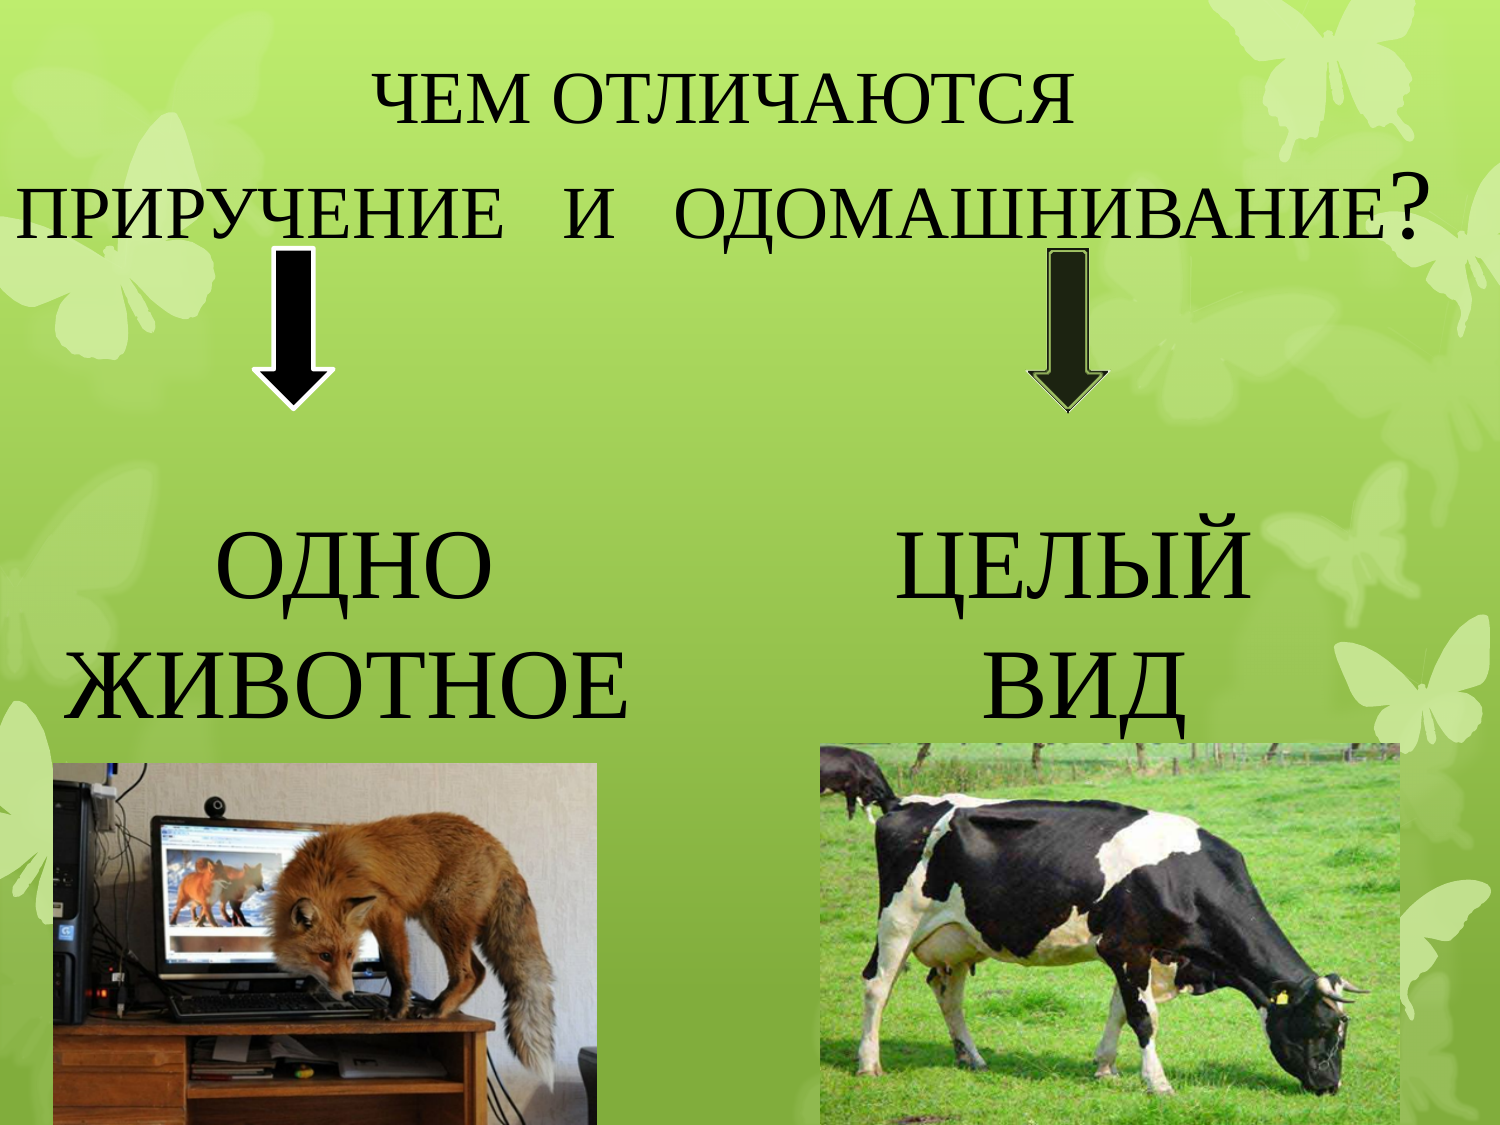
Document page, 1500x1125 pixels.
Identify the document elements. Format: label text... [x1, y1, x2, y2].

picture [52, 762, 597, 1125]
picture [1023, 247, 1113, 414]
title ЧЕМ ОТЛИЧАЮТСЯ ПРИРУЧЕНИЕ И ОДОМАШНИВАНИЕ? ОДНО ЦЕЛЫЙ ЖИВОТНОЕ ВИД [0, 0, 1500, 457]
text_box [251, 245, 336, 412]
picture [820, 743, 1401, 1125]
